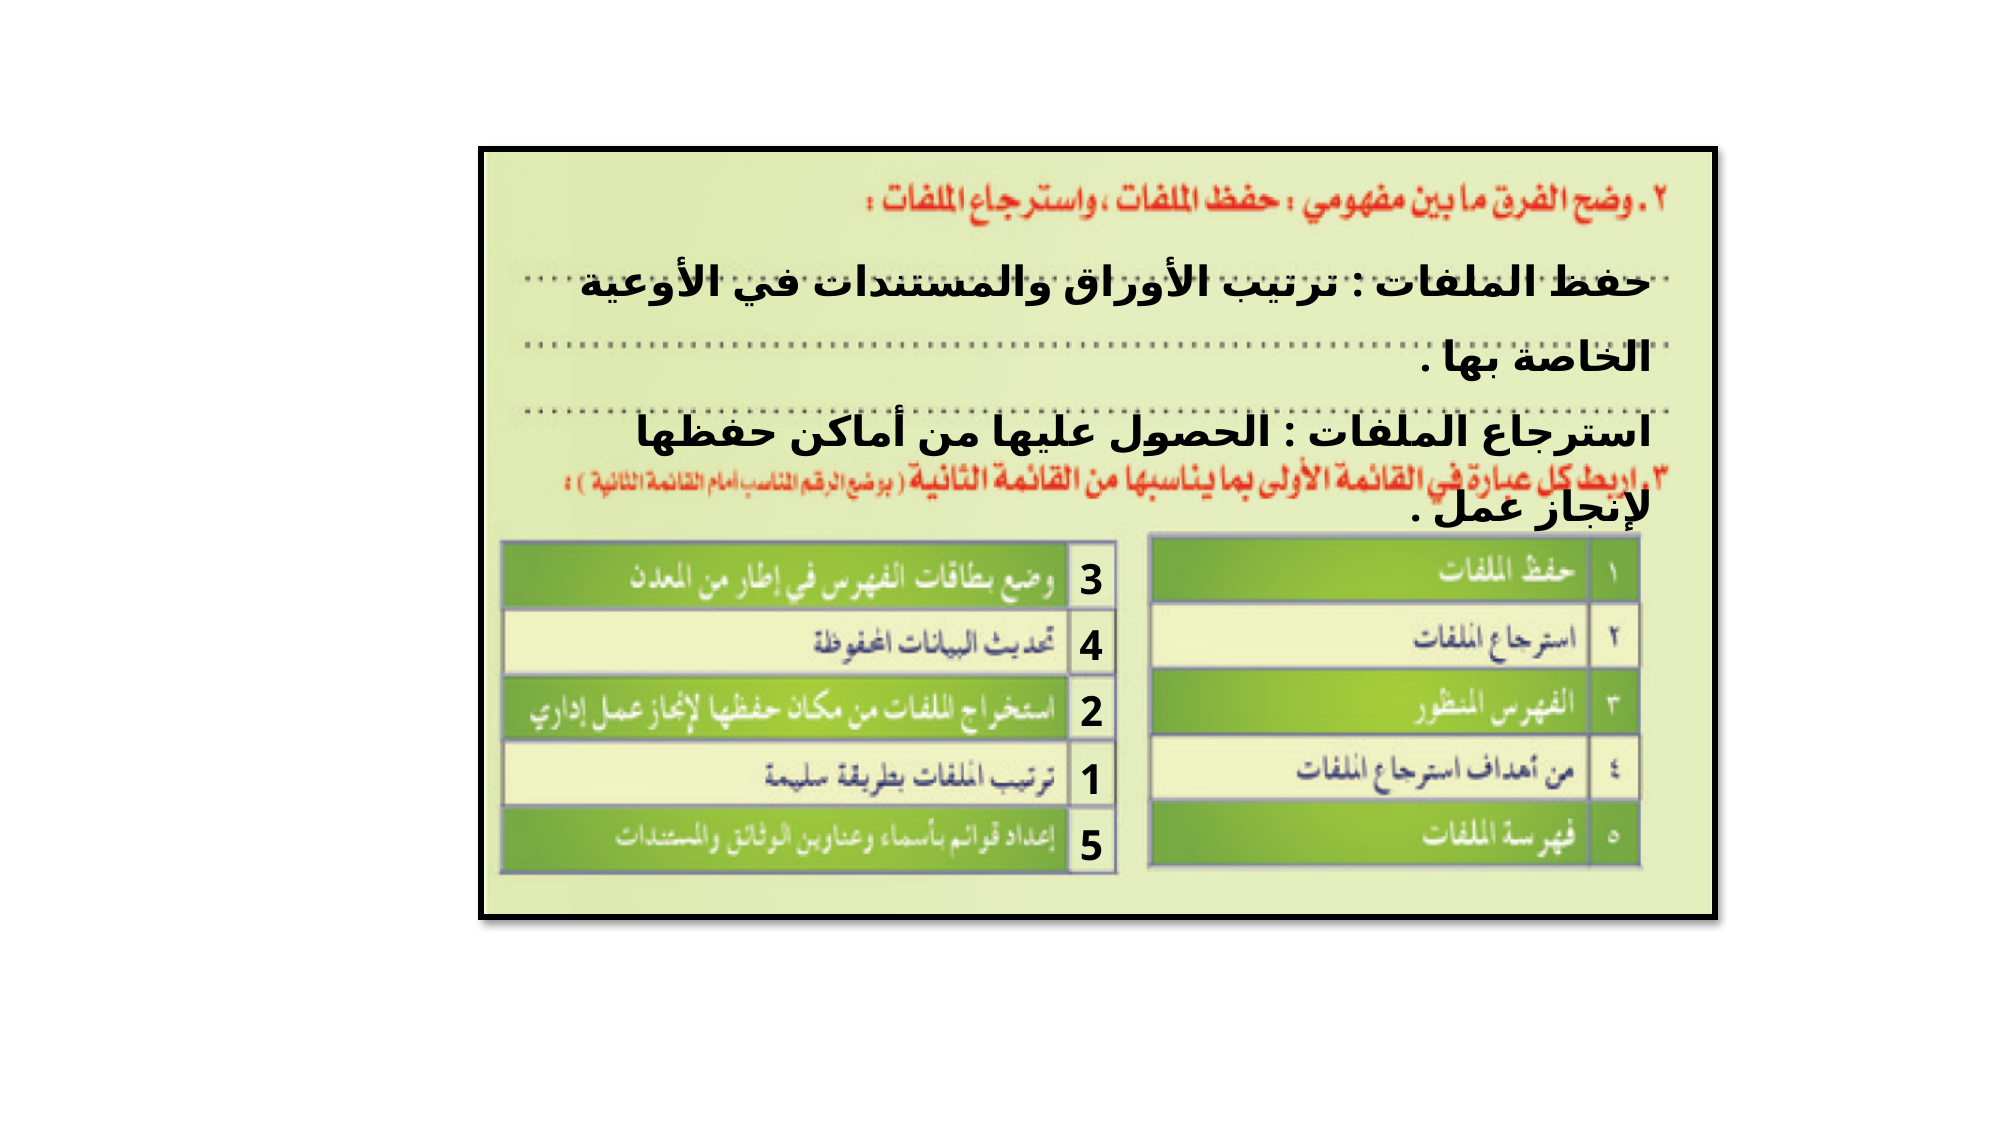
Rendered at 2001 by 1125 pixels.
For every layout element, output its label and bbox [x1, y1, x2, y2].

picture [484, 152, 1712, 915]
